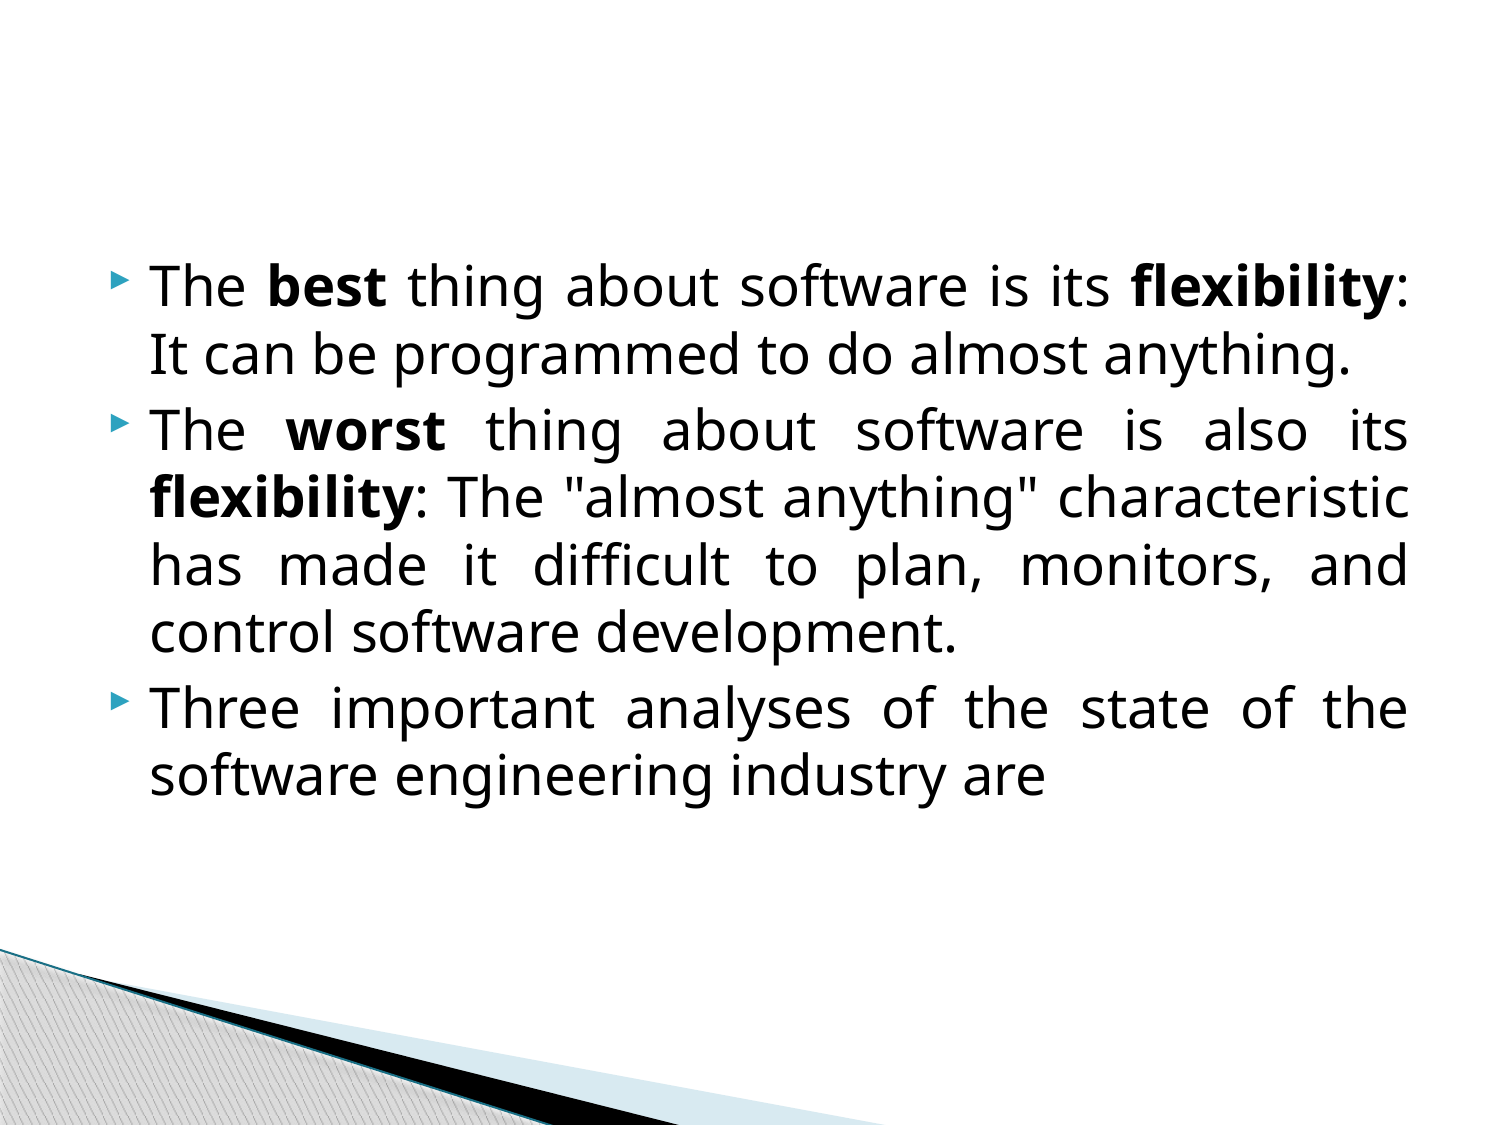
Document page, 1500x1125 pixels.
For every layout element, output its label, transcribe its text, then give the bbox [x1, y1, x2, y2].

list The best thing about software is its flexibility: It can be programmed to do almost anything. The worst thing about software is also its flexibility: The "almost anything" characteristic has made it difficult to plan, monitors, and control software development. Three important analyses of the state of the software engineering industry are [75, 243, 1425, 986]
